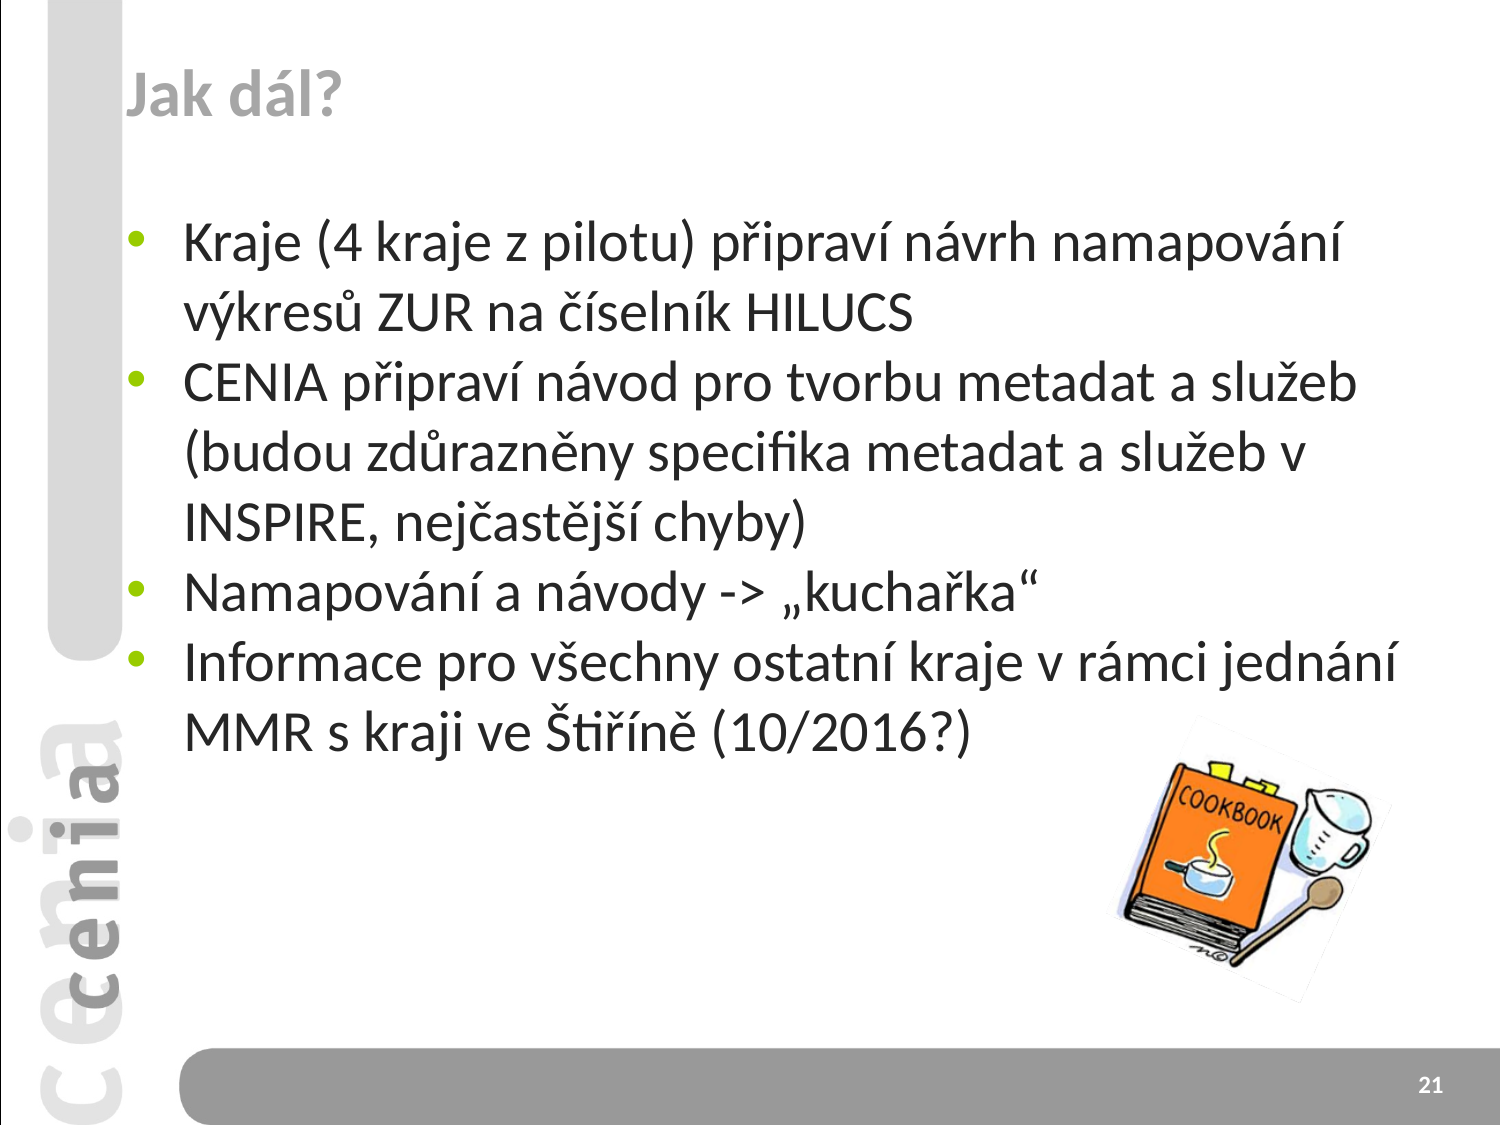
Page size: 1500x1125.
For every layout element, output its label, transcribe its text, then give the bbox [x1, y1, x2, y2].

text_box 21 [1269, 1042, 1459, 1125]
text_box Kraje (4 kraje z pilotu) připraví návrh namapování výkresů ZUR na číselník HILUCS CENIA připraví návod pro tvorbu metadat a služeb (budou zdůrazněny specifika metadat a služeb v INSPIRE, nejčastější chyby) Namapování a návody -> „kuchařka“ Informace pro všechny ostatní kraje v rámci jednání MMR s kraji ve Štiříně (10/2016?) [112, 196, 1459, 1005]
picture [0, 0, 1500, 1125]
text_box Jak dál? [112, 19, 1459, 161]
